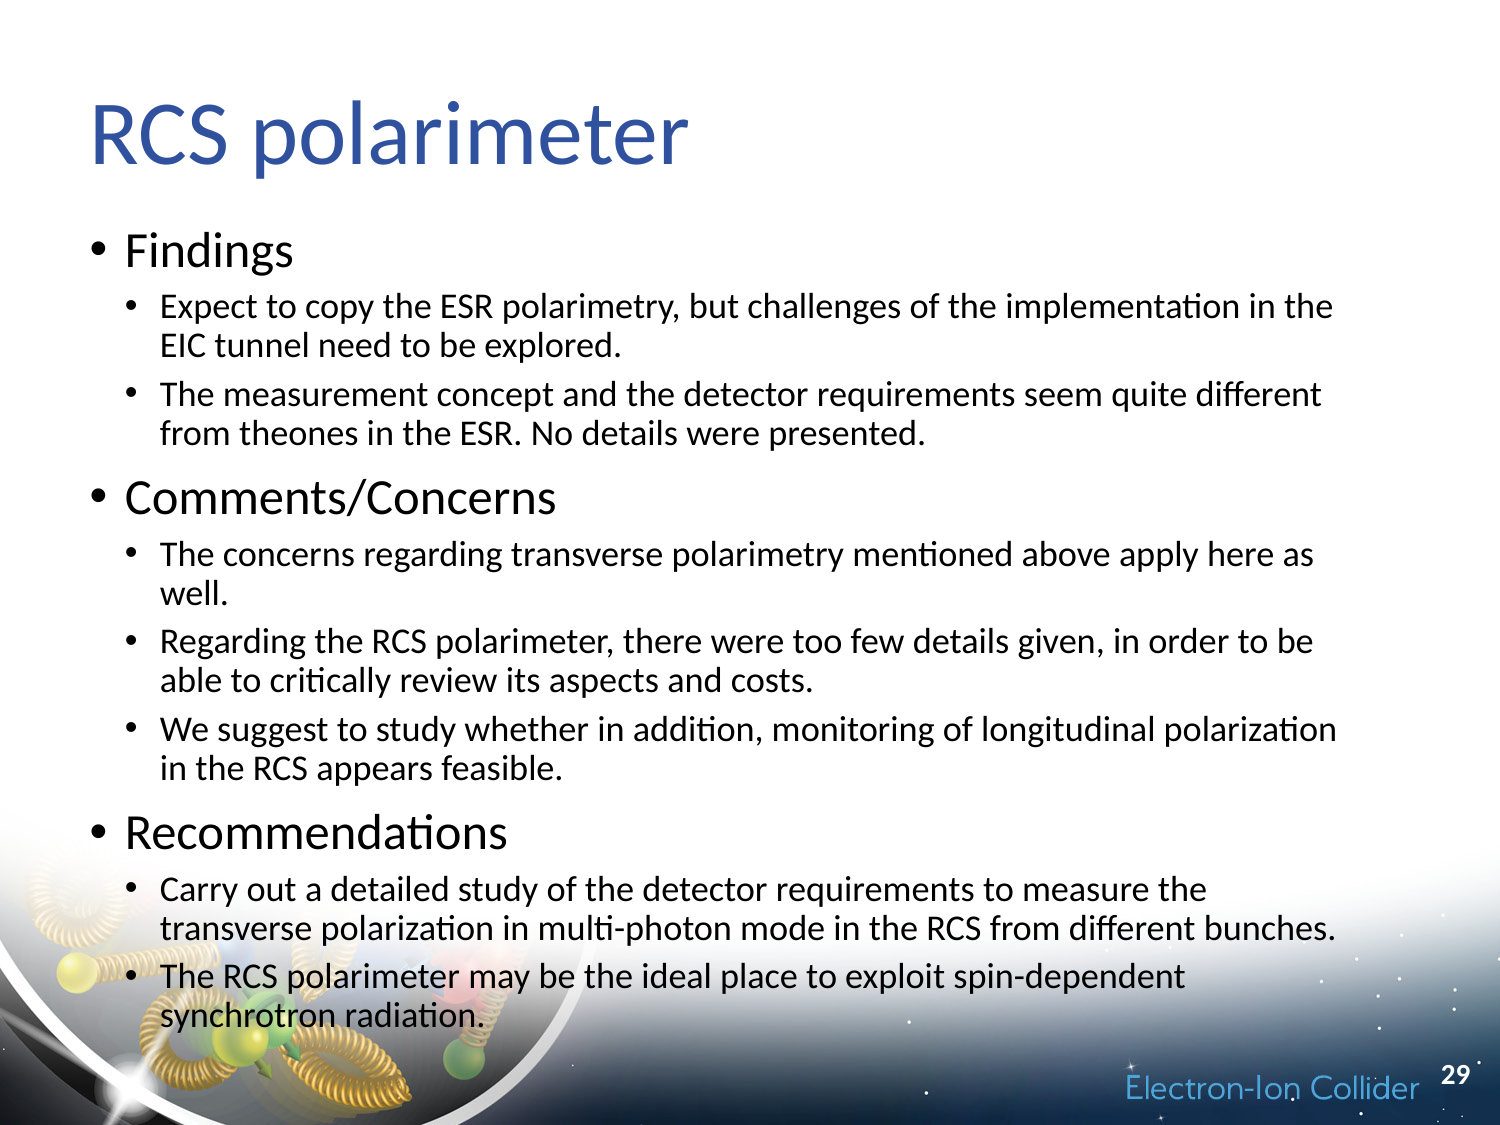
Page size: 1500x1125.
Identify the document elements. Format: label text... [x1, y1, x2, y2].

slide_number 29 [1382, 1042, 1486, 1103]
list Findings Expect to copy the ESR polarimetry, but challenges of the implementation in the EIC tunnel need to be explored. The measurement concept and the detector requirements seem quite different from theones in the ESR. No details were presented. Comments/Concerns The concerns regarding transverse polarimetry mentioned above apply here as well. Regarding the RCS polarimeter, there were too few details given, in order to be able to critically review its aspects and costs. We suggest to study whether in addition, monitoring of longitudinal polarization in the RCS appears feasible. Recommendations Carry out a detailed study of the detector requirements to measure the transverse polarization in multi-photon mode in the RCS from different bunches. The RCS polarimeter may be the ideal place to exploit spin-dependent synchrotron radiation. [74, 215, 1369, 1055]
picture [0, 0, 1500, 1125]
title RCS polarimeter [74, 59, 1365, 210]
